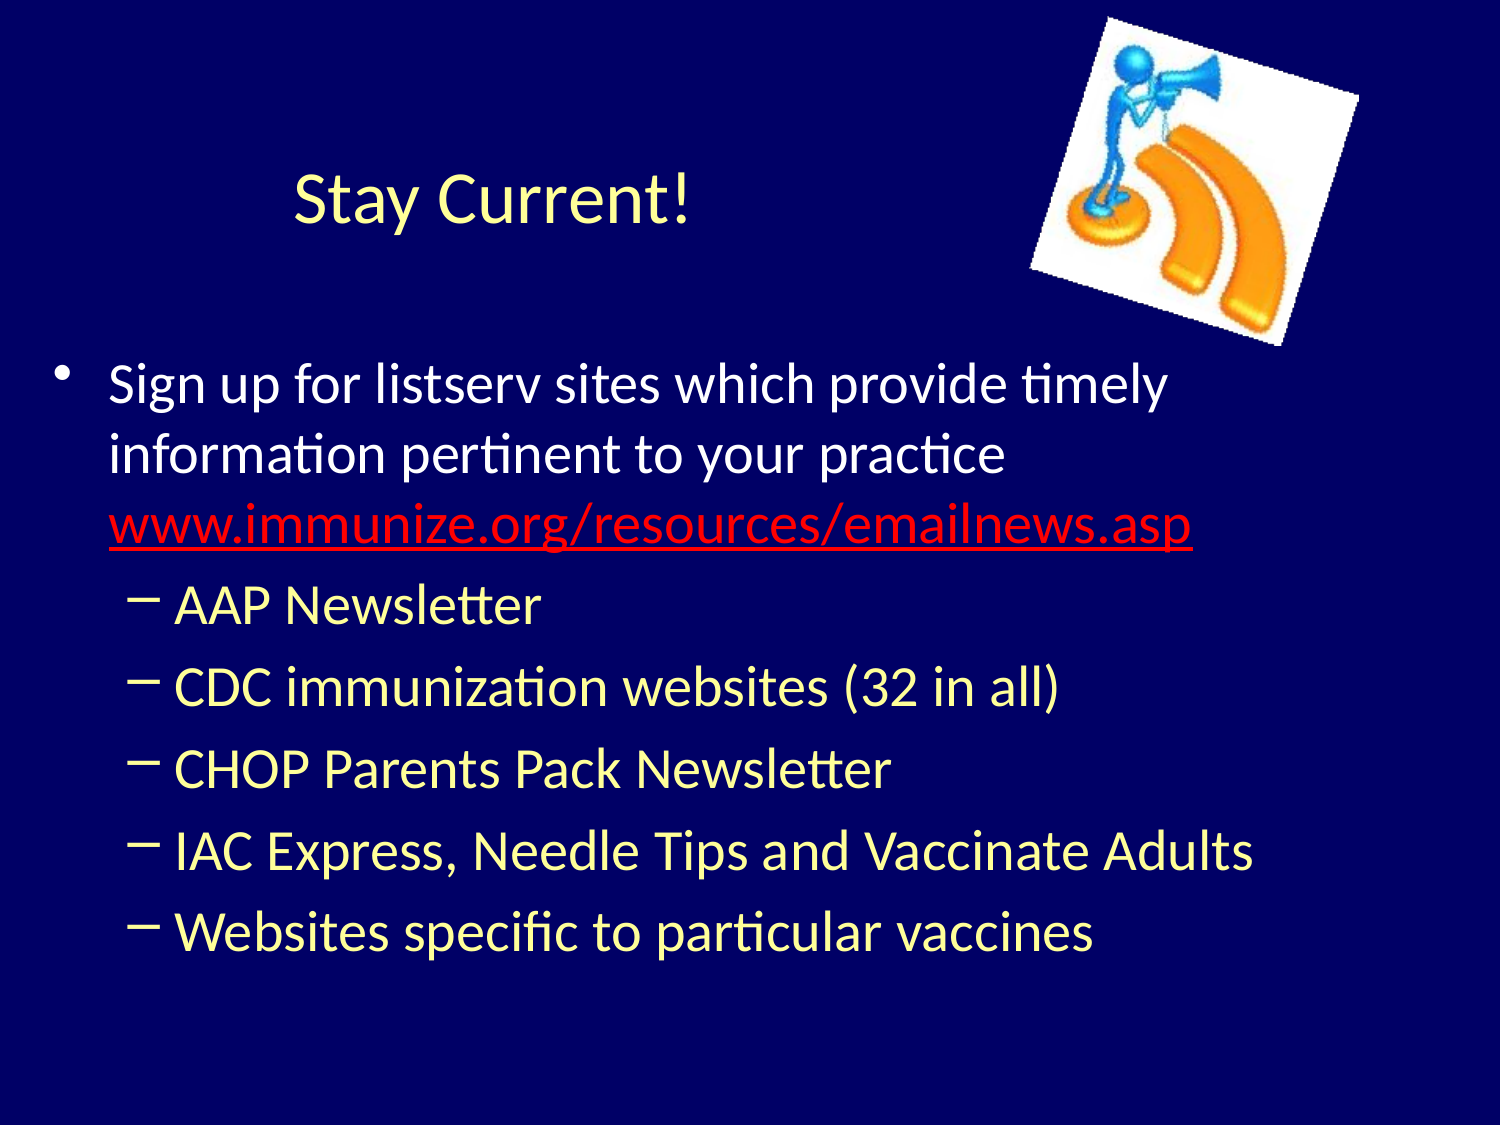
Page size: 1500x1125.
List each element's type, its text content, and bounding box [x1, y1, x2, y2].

picture [1030, 17, 1359, 346]
title Stay Current! [74, 99, 913, 288]
list Sign up for listserv sites which provide timely information pertinent to your practice www.immunize.org/resources/emailnews.asp AAP Newsletter CDC immunization websites (32 in all) CHOP Parents Pack Newsletter IAC Express, Needle Tips and Vaccinate Adults Websites specific to particular vaccines [37, 337, 1476, 1081]
